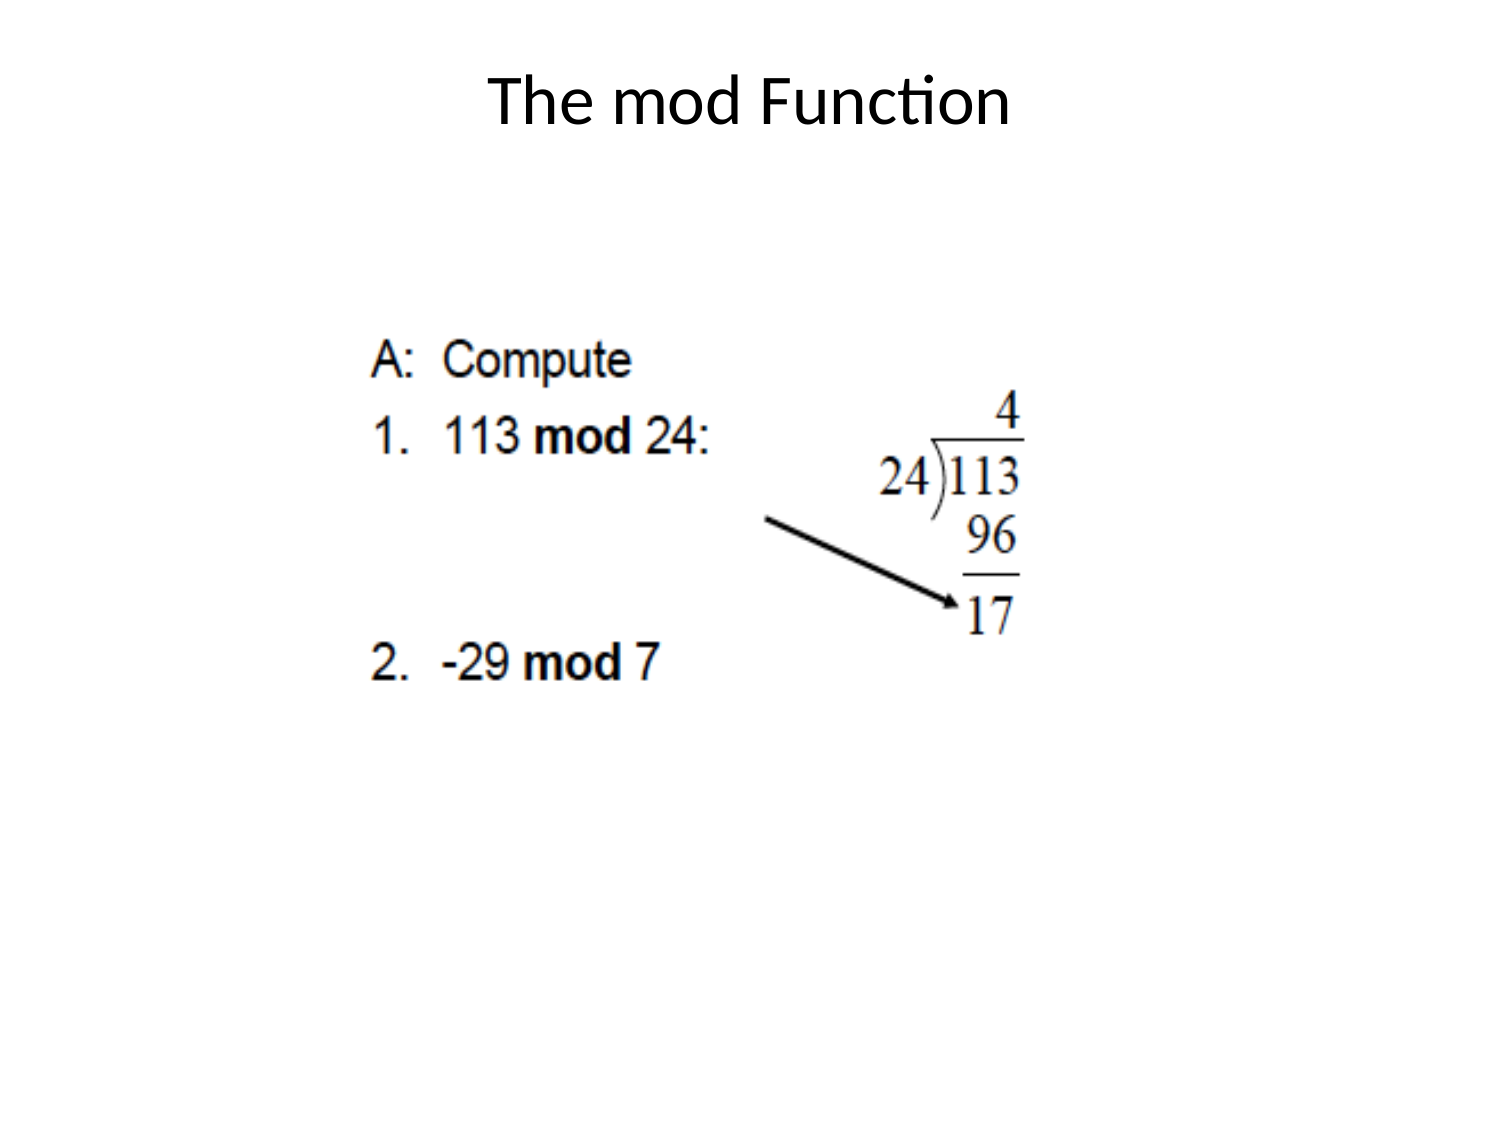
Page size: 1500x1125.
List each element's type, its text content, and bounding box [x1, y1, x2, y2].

picture [354, 312, 1171, 775]
title The mod Function [75, 45, 1425, 233]
